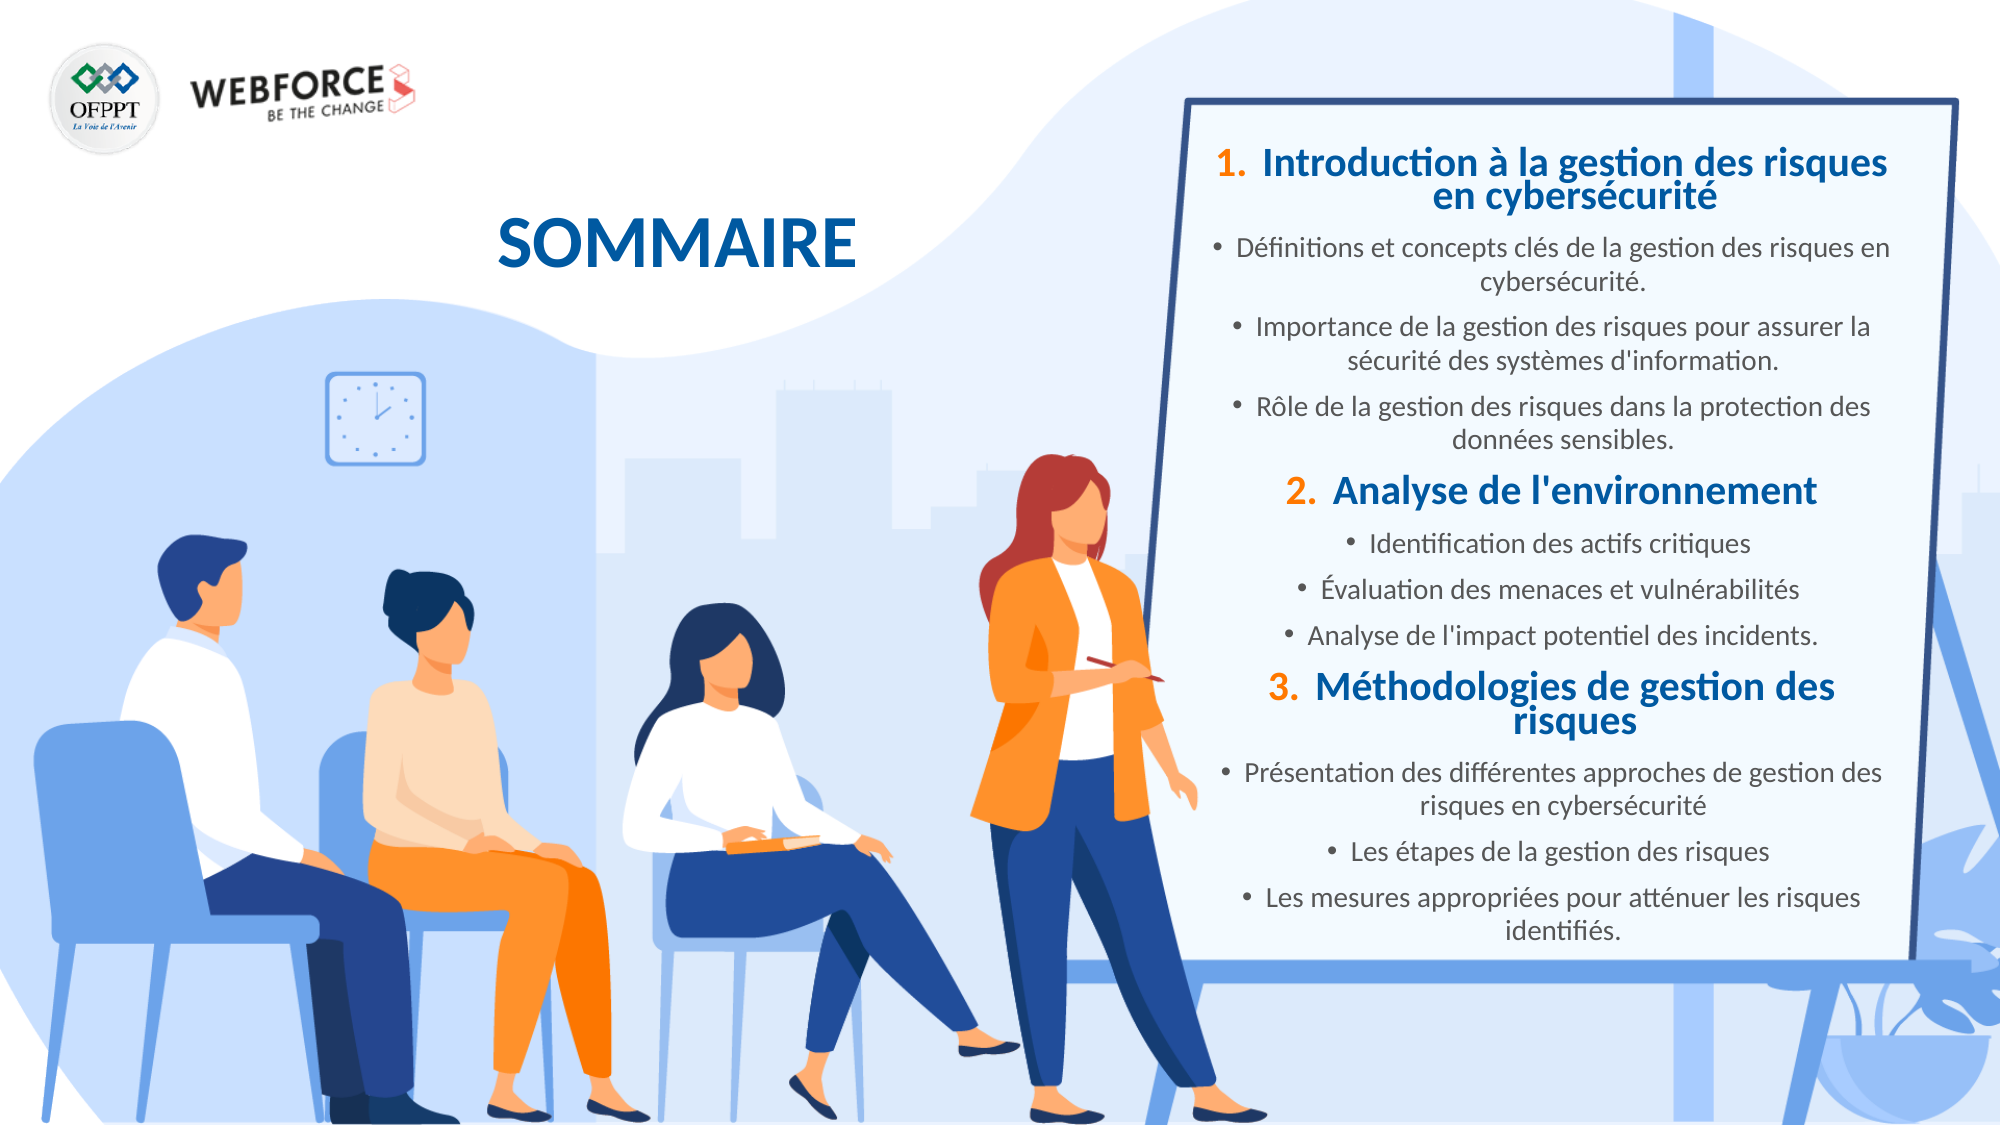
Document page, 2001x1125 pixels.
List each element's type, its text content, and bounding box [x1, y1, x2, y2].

list Introduction à la gestion des risques en cybersécurité Définitions et concepts clés de la gestion des risques en cybersécurité. Importance de la gestion des risques pour assurer la sécurité des systèmes d'information. Rôle de la gestion des risques dans la protection des données sensibles. Analyse de l'environnement Identification des actifs critiques Évaluation des menaces et vulnérabilités Analyse de l'impact potentiel des incidents. Méthodologies de gestion des risques Présentation des différentes approches de gestion des risques en cybersécurité Les étapes de la gestion des risques Les mesures appropriées pour atténuer les risques identifiés. [1193, 115, 1910, 971]
picture [0, 0, 2000, 1125]
